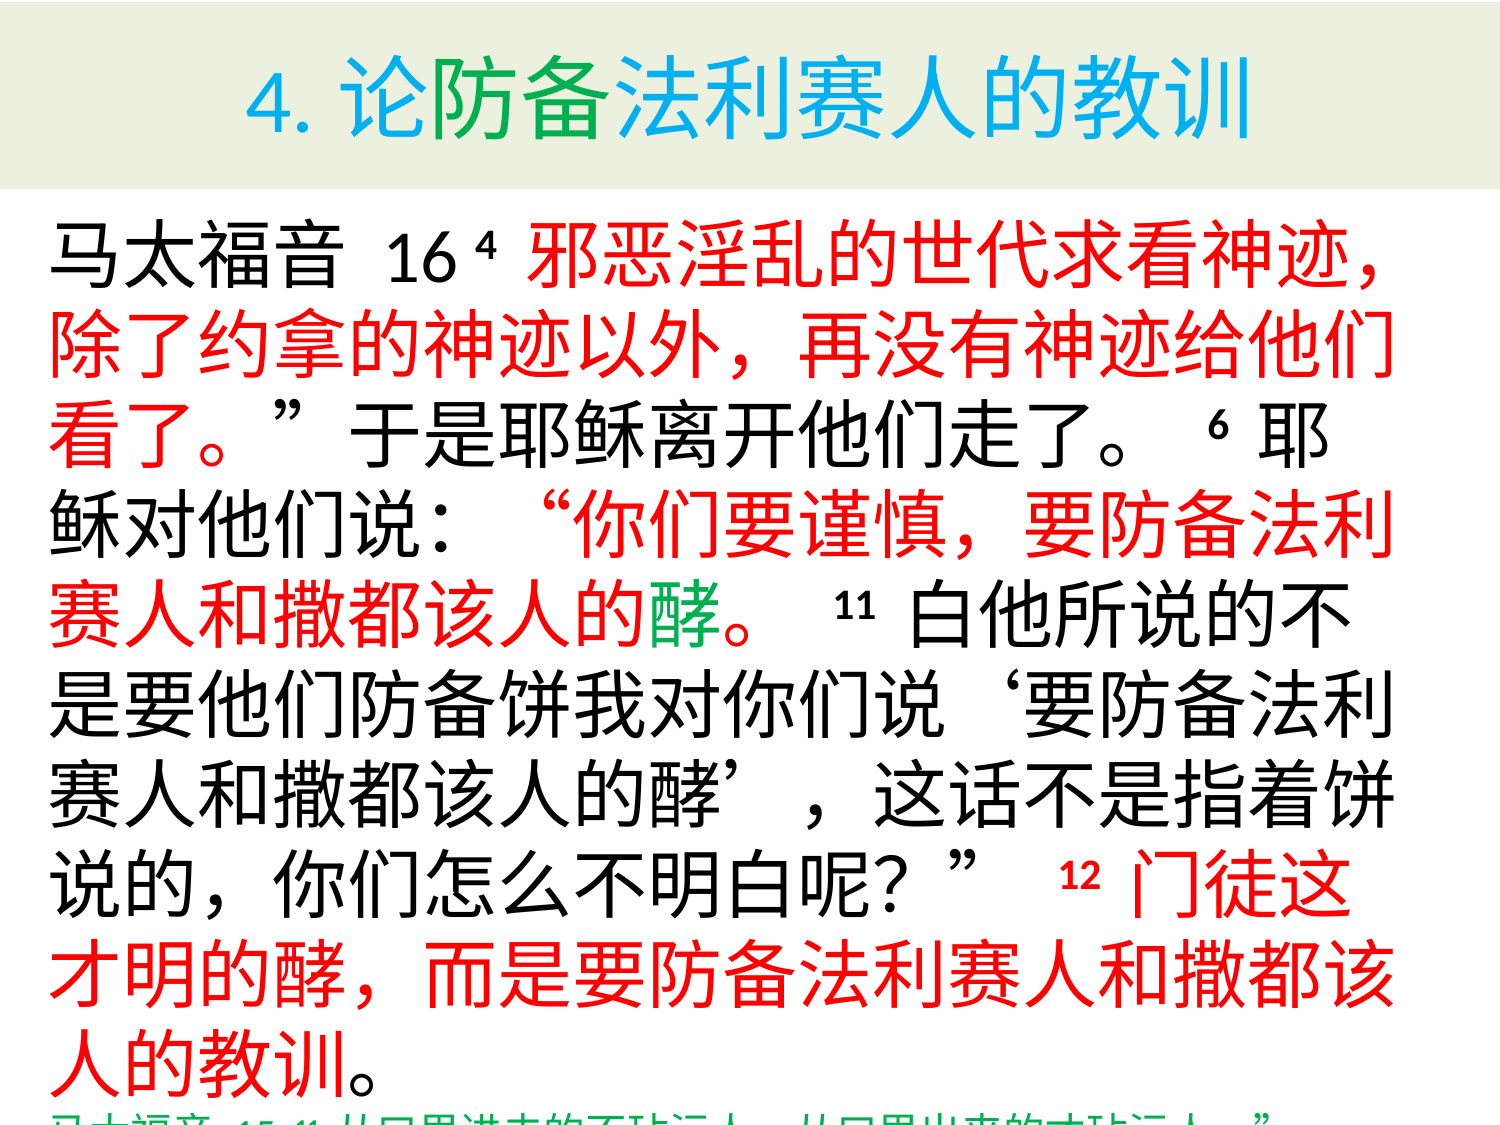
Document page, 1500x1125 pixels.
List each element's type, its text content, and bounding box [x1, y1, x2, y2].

title 4.论防备法利赛人的教训 [0, 1, 1500, 190]
text_box 马太福音 16 4 邪恶淫乱的世代求看神迹，除了约拿的神迹以外，再没有神迹给他们看了。”于是耶稣离开他们走了。 6 耶稣对他们说：“你们要谨慎，要防备法利赛人和撒都该人的酵。 11 白他所说的不是要他们防备饼我对你们说‘要防备法利赛人和撒都该人的酵’，这话不是指着饼说的，你们怎么不明白呢？” 12 门徒这才明的酵，而是要防备法利赛人和撒都该人的教训。 马太福音 15 11 从口里进去的不玷污人，从口里出来的才玷污人。” [32, 199, 1418, 1125]
